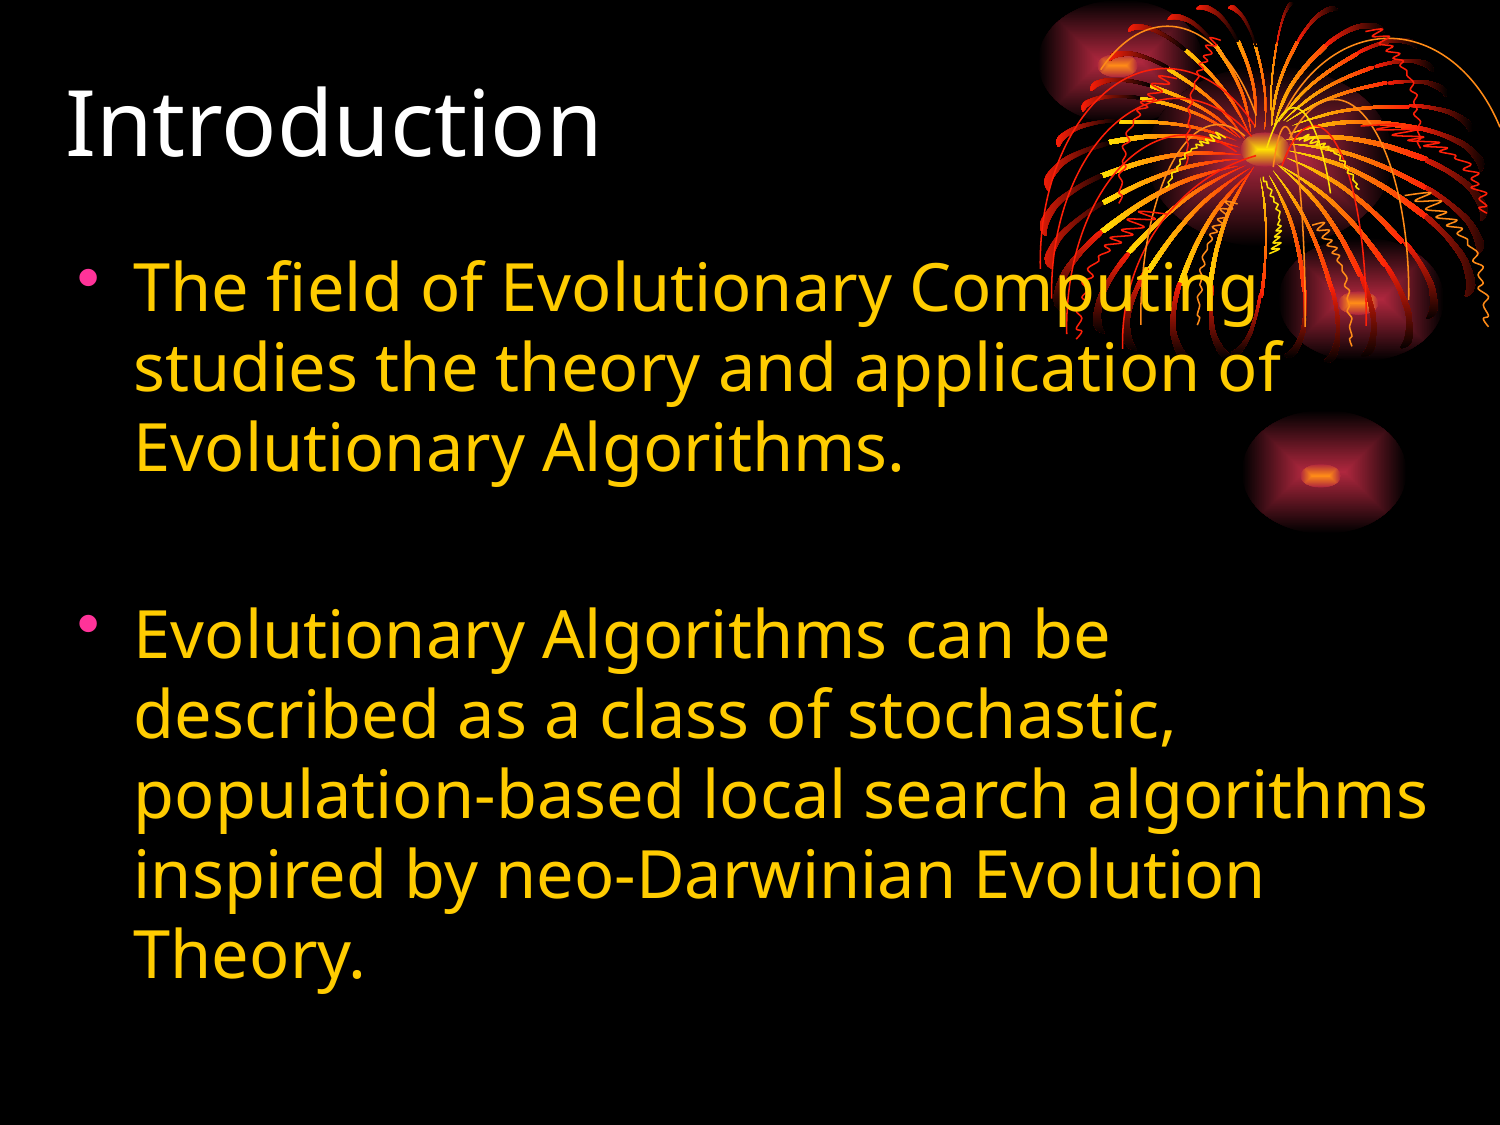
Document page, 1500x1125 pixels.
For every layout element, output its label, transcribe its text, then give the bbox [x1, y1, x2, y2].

list The field of Evolutionary Computing studies the theory and application of Evolutionary Algorithms. Evolutionary Algorithms can be described as a class of stochastic, population-based local search algorithms inspired by neo-Darwinian Evolution Theory. [62, 237, 1450, 913]
title Introduction [50, 0, 1325, 240]
